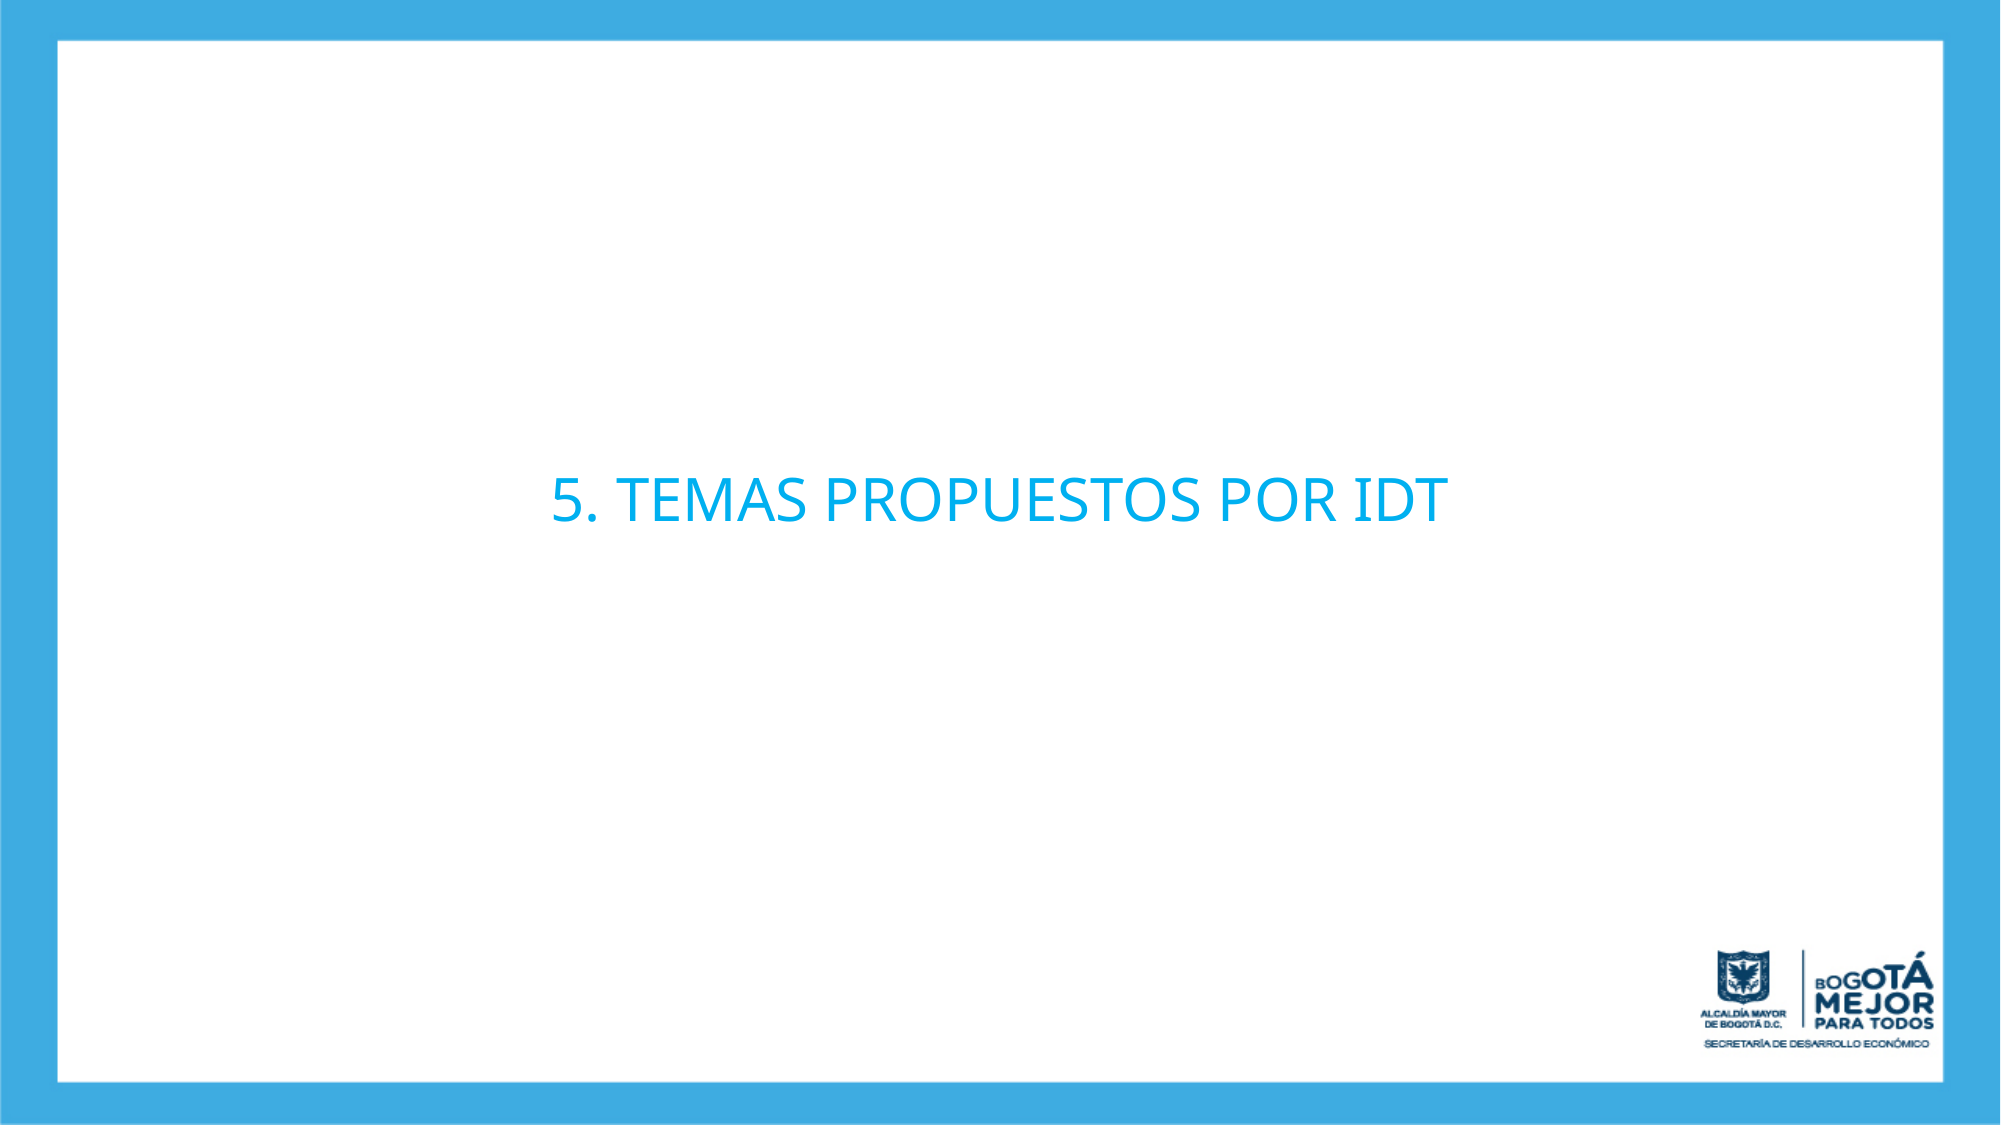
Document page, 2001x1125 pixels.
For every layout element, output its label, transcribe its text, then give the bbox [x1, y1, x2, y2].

picture [0, 0, 2001, 1125]
title 5. TEMAS PROPUESTOS POR IDT [223, 453, 1777, 672]
